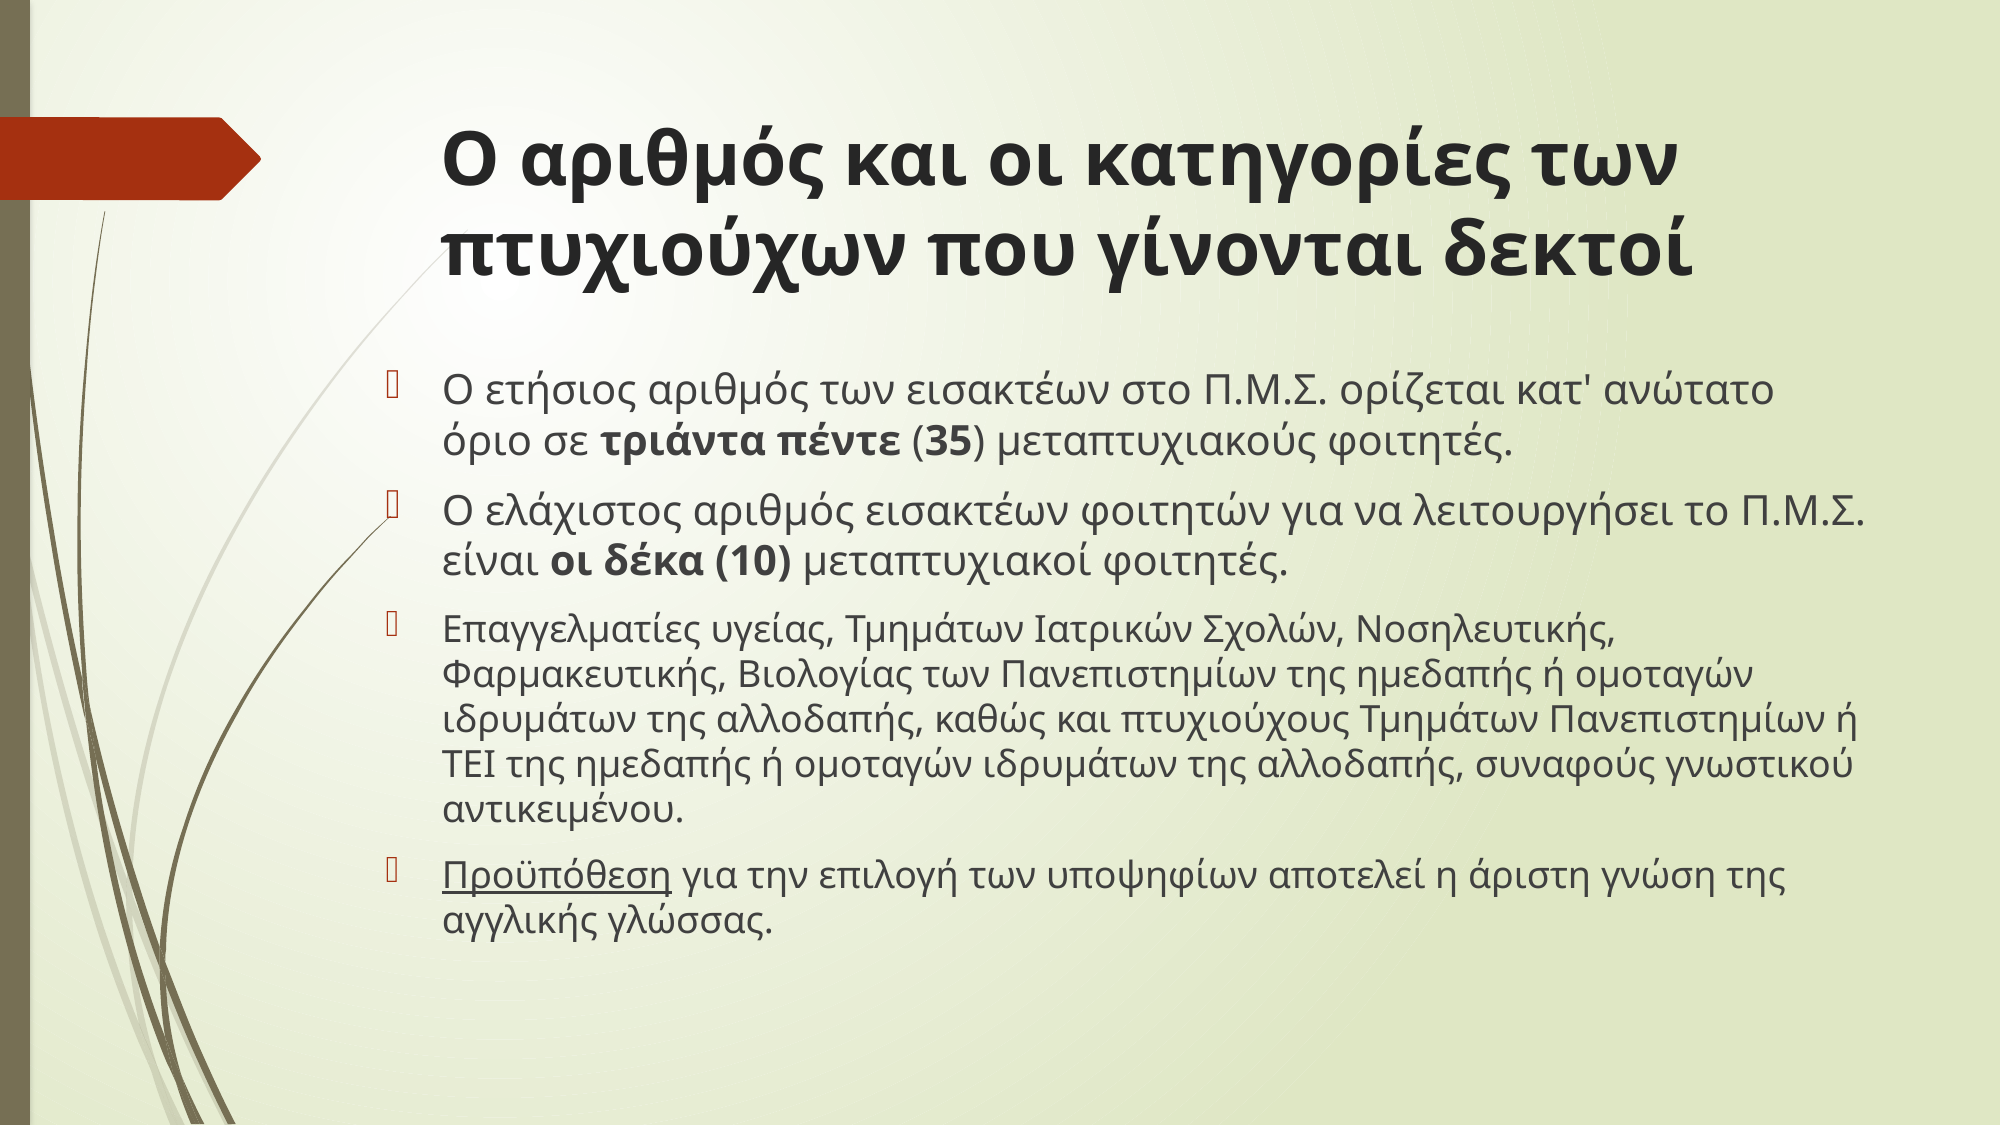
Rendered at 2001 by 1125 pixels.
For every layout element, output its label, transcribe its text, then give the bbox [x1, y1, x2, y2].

list Ο ετήσιος αριθμός των εισακτέων στο Π.Μ.Σ. ορίζεται κατ' ανώτατο όριο σε τριάντα πέντε (35) μεταπτυχιακούς φοιτητές. Ο ελάχιστος αριθμός εισακτέων φοιτητών για να λειτουργήσει το Π.Μ.Σ. είναι οι δέκα (10) μεταπτυχιακοί φοιτητές. Επαγγελματίες υγείας, Τμημάτων Ιατρικών Σχολών, Νοσηλευτικής, Φαρμακευτικής, Βιολογίας των Πανεπιστημίων της ημεδαπής ή ομοταγών ιδρυμάτων της αλλοδαπής, καθώς και πτυχιούχους Τμημάτων Πανεπιστημίων ή ΤΕΙ της ημεδαπής ή ομοταγών ιδρυμάτων της αλλοδαπής, συναφούς γνωστικού αντικειμένου. Προϋπόθεση για την επιλογή των υποψηφίων αποτελεί η άριστη γνώση της αγγλικής γλώσσας. [370, 355, 1888, 970]
title Ο αριθμός και οι κατηγορίες των πτυχιούχων που γίνονται δεκτοί [425, 102, 1888, 313]
